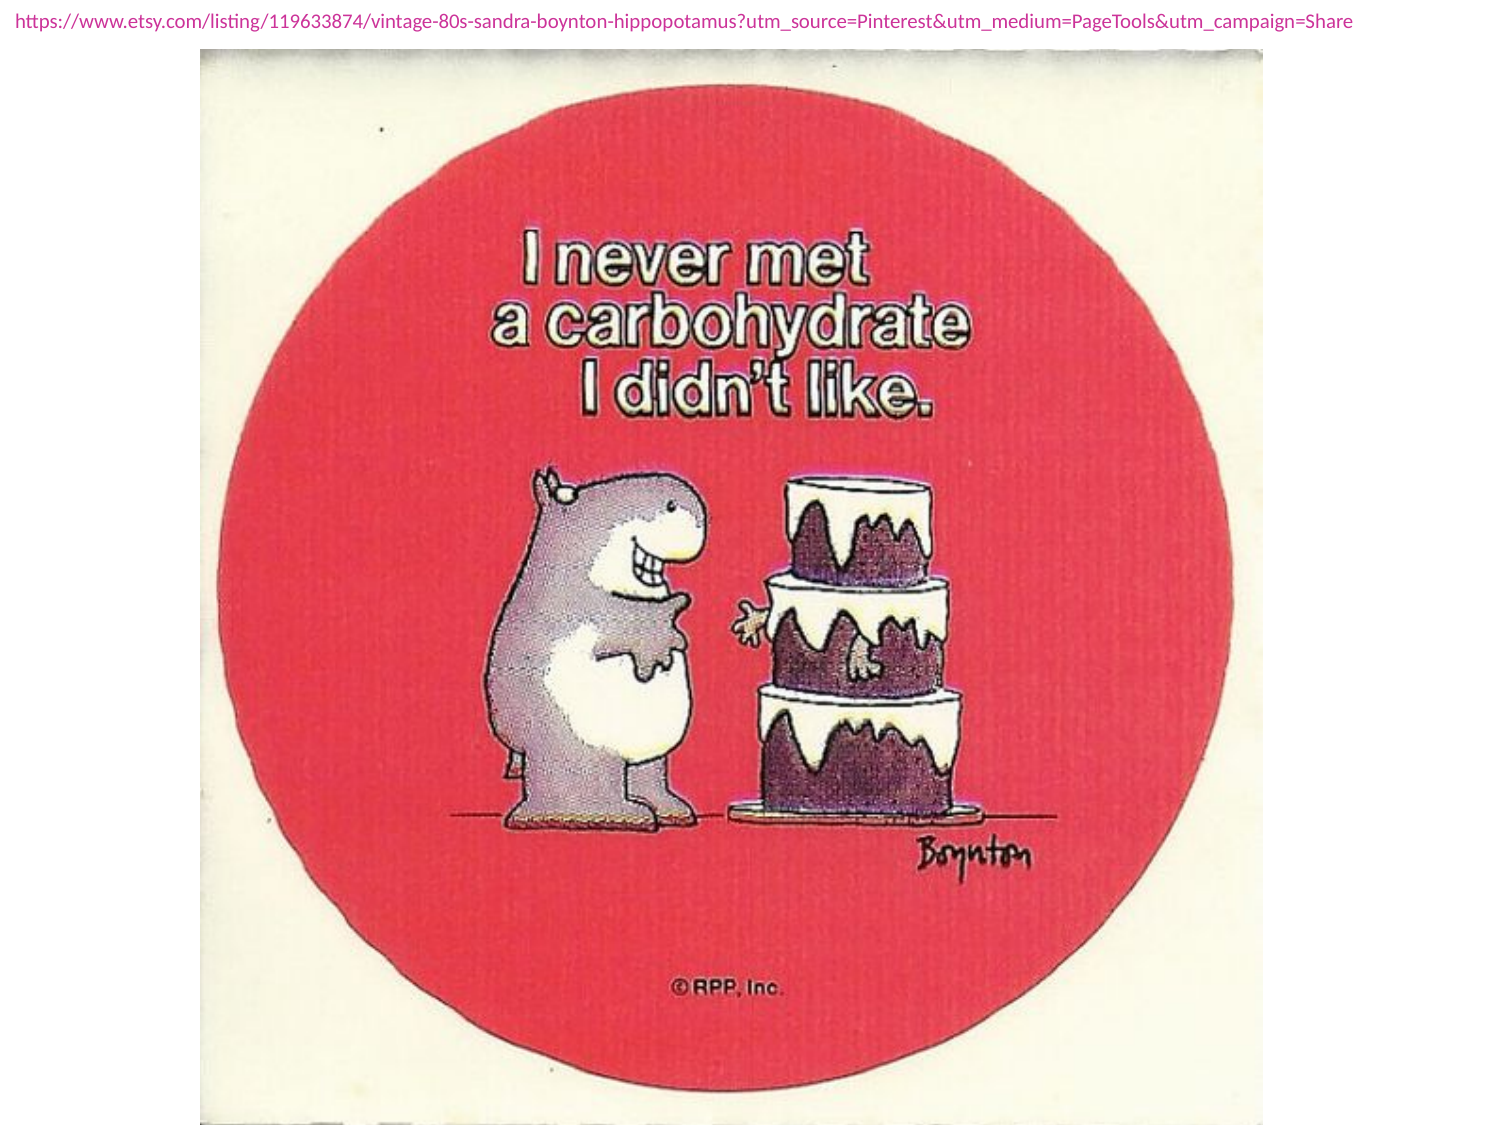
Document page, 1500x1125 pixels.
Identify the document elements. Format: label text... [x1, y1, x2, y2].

text_box https://www.etsy.com/listing/119633874/vintage-80s-sandra-boynton-hippopotamus?utm_source=Pinterest&utm_medium=PageTools&utm_campaign=Share [0, 0, 1500, 40]
picture [199, 49, 1263, 1125]
